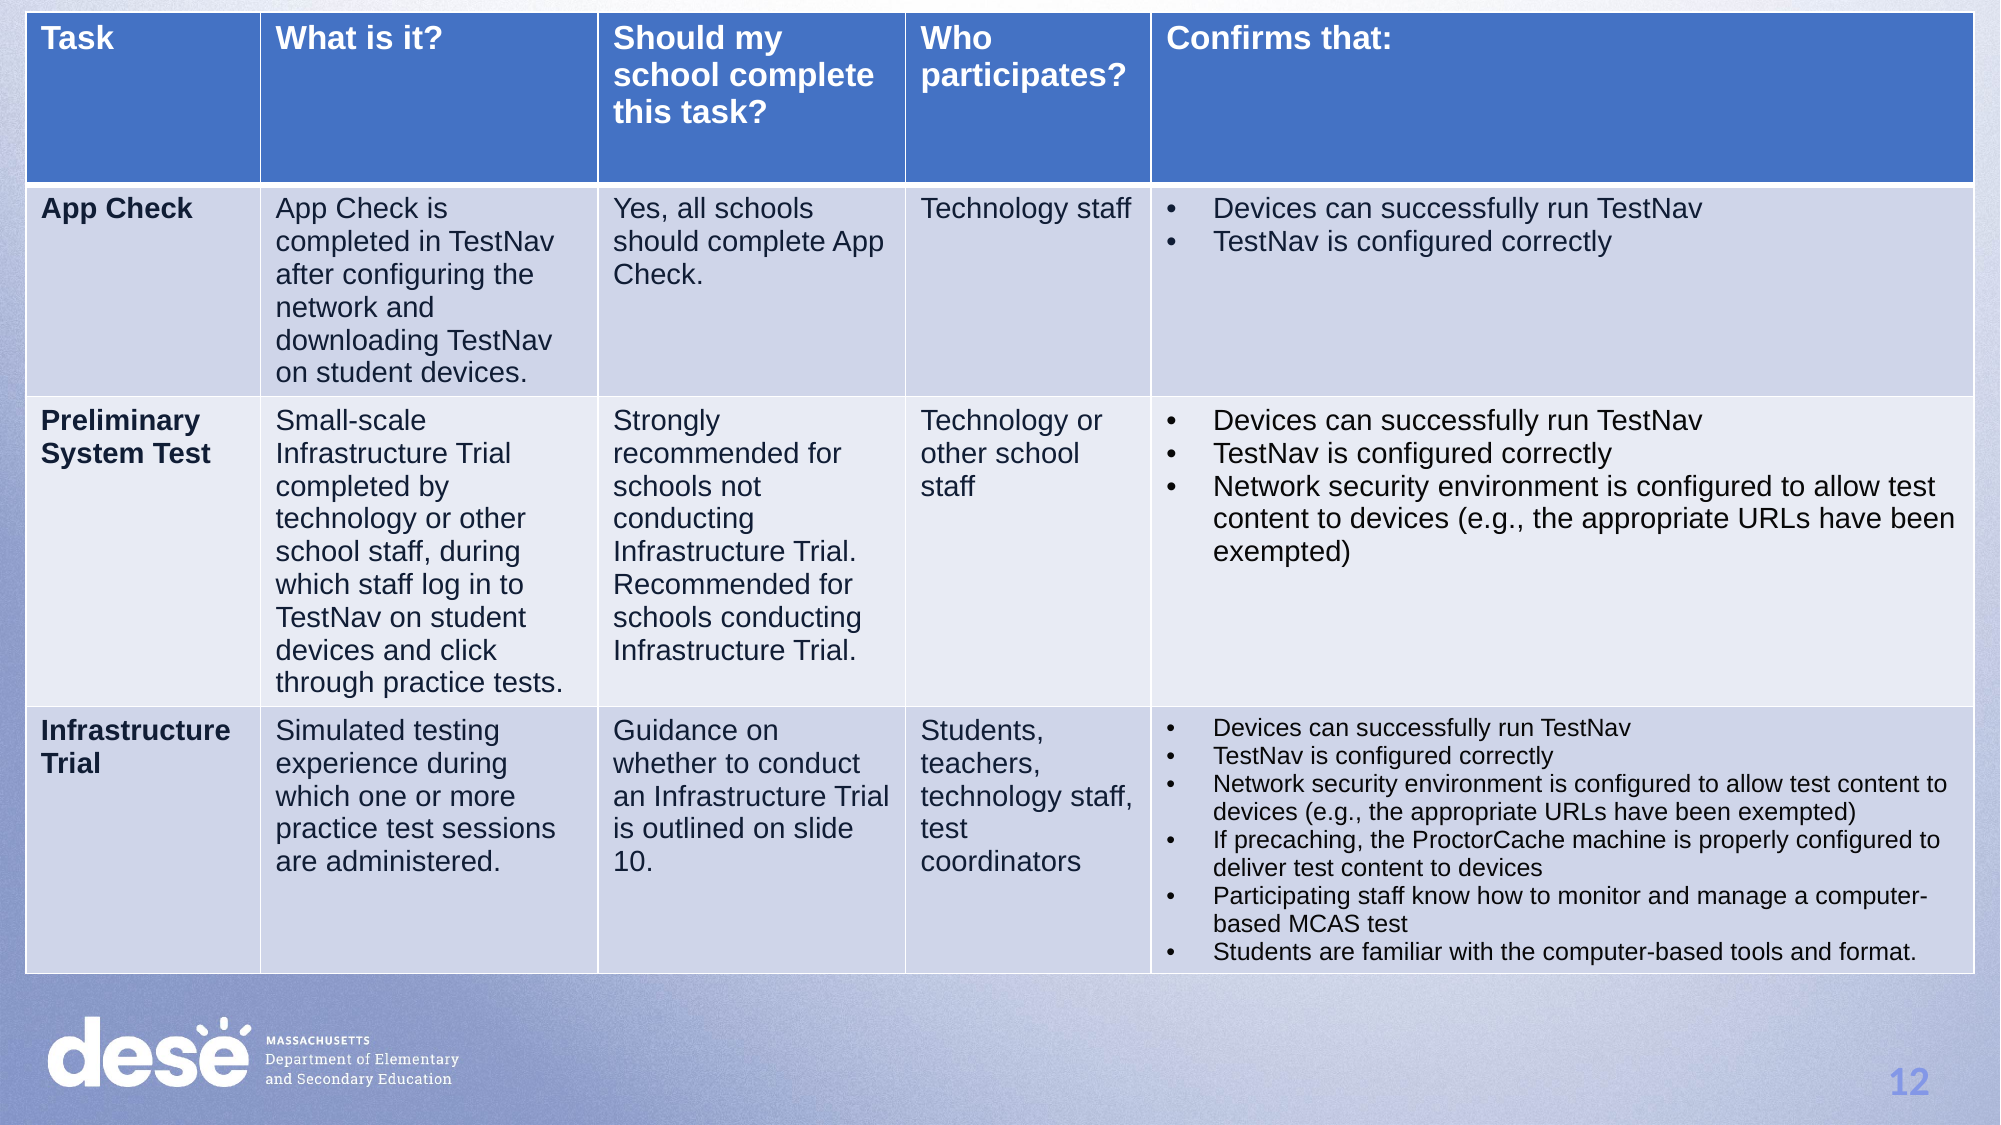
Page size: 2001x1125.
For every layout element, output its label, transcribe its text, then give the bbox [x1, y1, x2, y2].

table_cell Technology staff [906, 188, 1150, 396]
table_header What is it? [261, 13, 597, 182]
table_cell Students, teachers, technology staff, test coordinators [906, 707, 1150, 973]
table_cell Devices can successfully run TestNav TestNav is configured correctly Network security environment is configured to allow test content to devices (e.g., the appropriate URLs have been exempted) If precaching, the ProctorCache machine is properly configured to deliver test content to devices Participating staff know how to monitor and manage a computer-based MCAS test Students are familiar with the computer-based tools and format. [1152, 707, 1973, 973]
table_header Task [27, 13, 260, 182]
table_header Who participates? [906, 13, 1150, 182]
table_cell Devices can successfully run TestNav TestNav is configured correctly [1152, 188, 1973, 396]
table_cell App Check [27, 188, 260, 396]
table_cell Strongly recommended for schools not conducting Infrastructure Trial. Recommended for schools conducting Infrastructure Trial. [599, 397, 905, 706]
table_cell Devices can successfully run TestNav TestNav is configured correctly Network security environment is configured to allow test content to devices (e.g., the appropriate URLs have been exempted) [1152, 397, 1973, 706]
table_cell App Check is completed in TestNav after configuring the network and downloading TestNav on student devices. [261, 188, 597, 396]
table_cell Simulated testing experience during which one or more practice test sessions are administered. [261, 707, 597, 973]
picture [0, 0, 2000, 1125]
table_header Confirms that: [1152, 13, 1973, 182]
table_cell Yes, all schools should complete App Check. [599, 188, 905, 396]
table_cell Preliminary System Test [27, 397, 260, 706]
table_header Should my school complete this task? [599, 13, 905, 182]
table_cell Infrastructure Trial [27, 707, 260, 973]
table_cell Small-scale Infrastructure Trial completed by technology or other school staff, during which staff log in to TestNav on student devices and click through practice tests. [261, 397, 597, 706]
table_cell Technology or other school staff [906, 397, 1150, 706]
table_cell Guidance on whether to conduct an Infrastructure Trial is outlined on slide 10. [599, 707, 905, 973]
